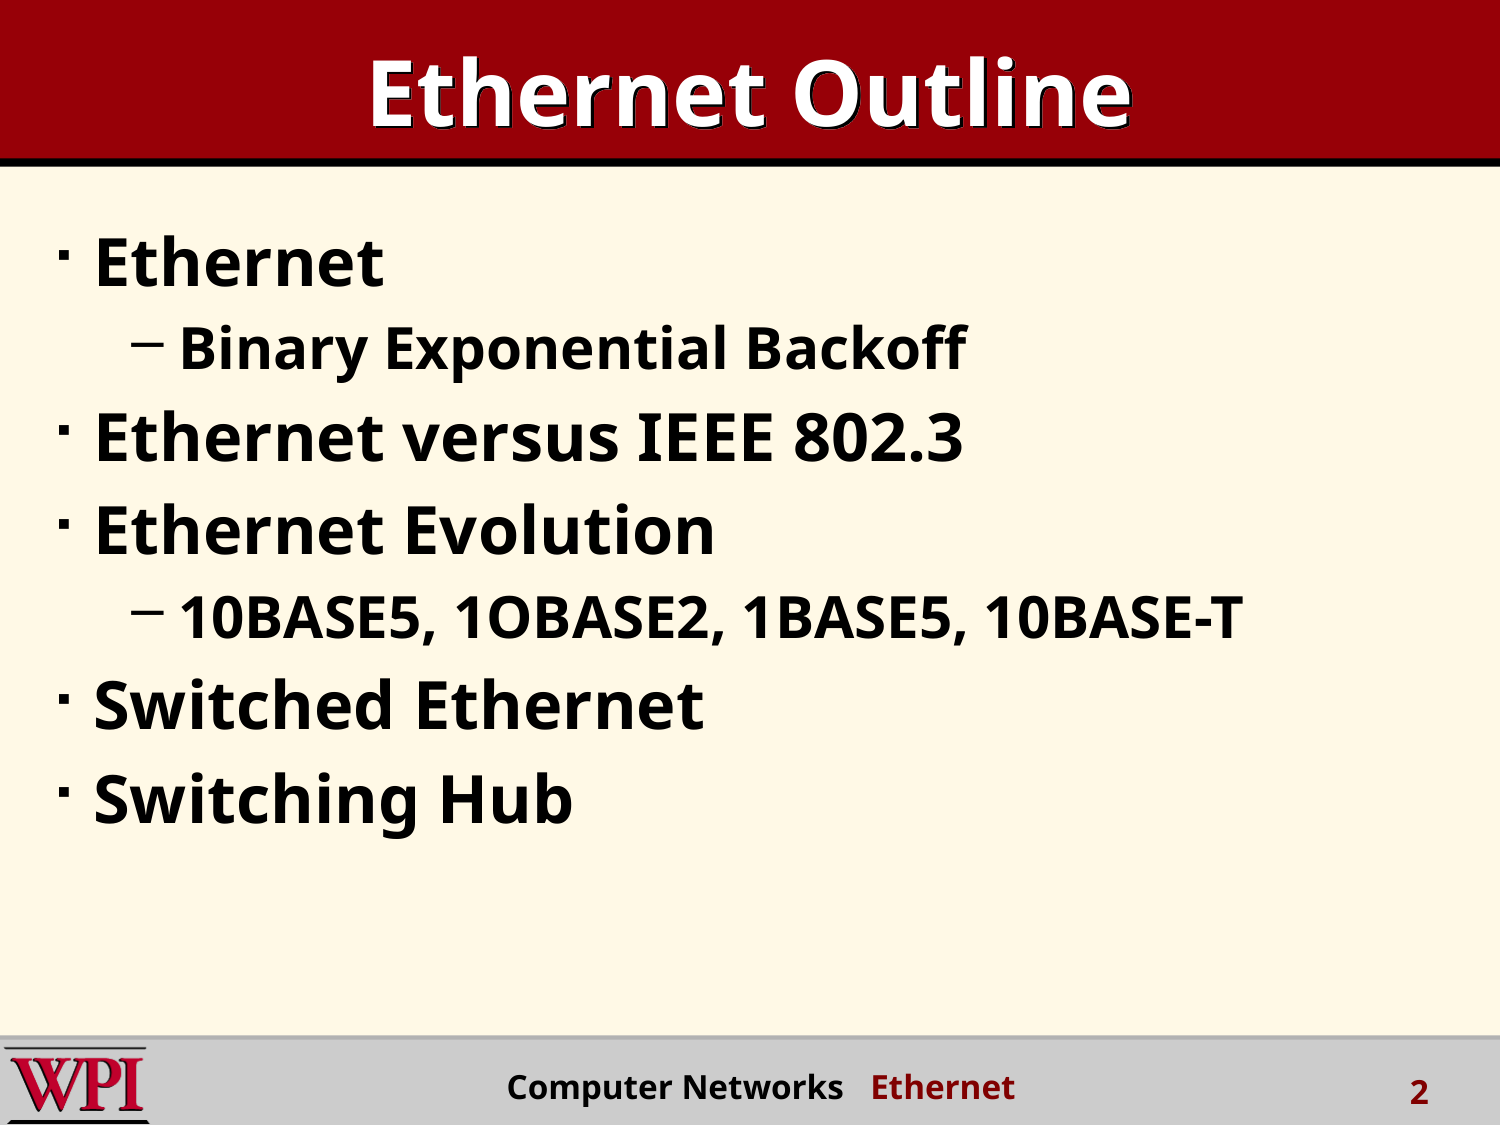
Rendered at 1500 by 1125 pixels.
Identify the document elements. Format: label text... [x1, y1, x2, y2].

picture [0, 1040, 1500, 1125]
picture [0, 167, 1500, 1035]
list Ethernet Binary Exponential Backoff Ethernet versus IEEE 802.3 Ethernet Evolution 10BASE5, 1OBASE2, 1BASE5, 10BASE-T Switched Ethernet Switching Hub [41, 212, 1448, 1001]
footer Computer Networks Ethernet [210, 1058, 1304, 1107]
slide_number 2 [1344, 1063, 1495, 1102]
title Ethernet Outline [29, 18, 1471, 150]
picture [0, 0, 1500, 158]
